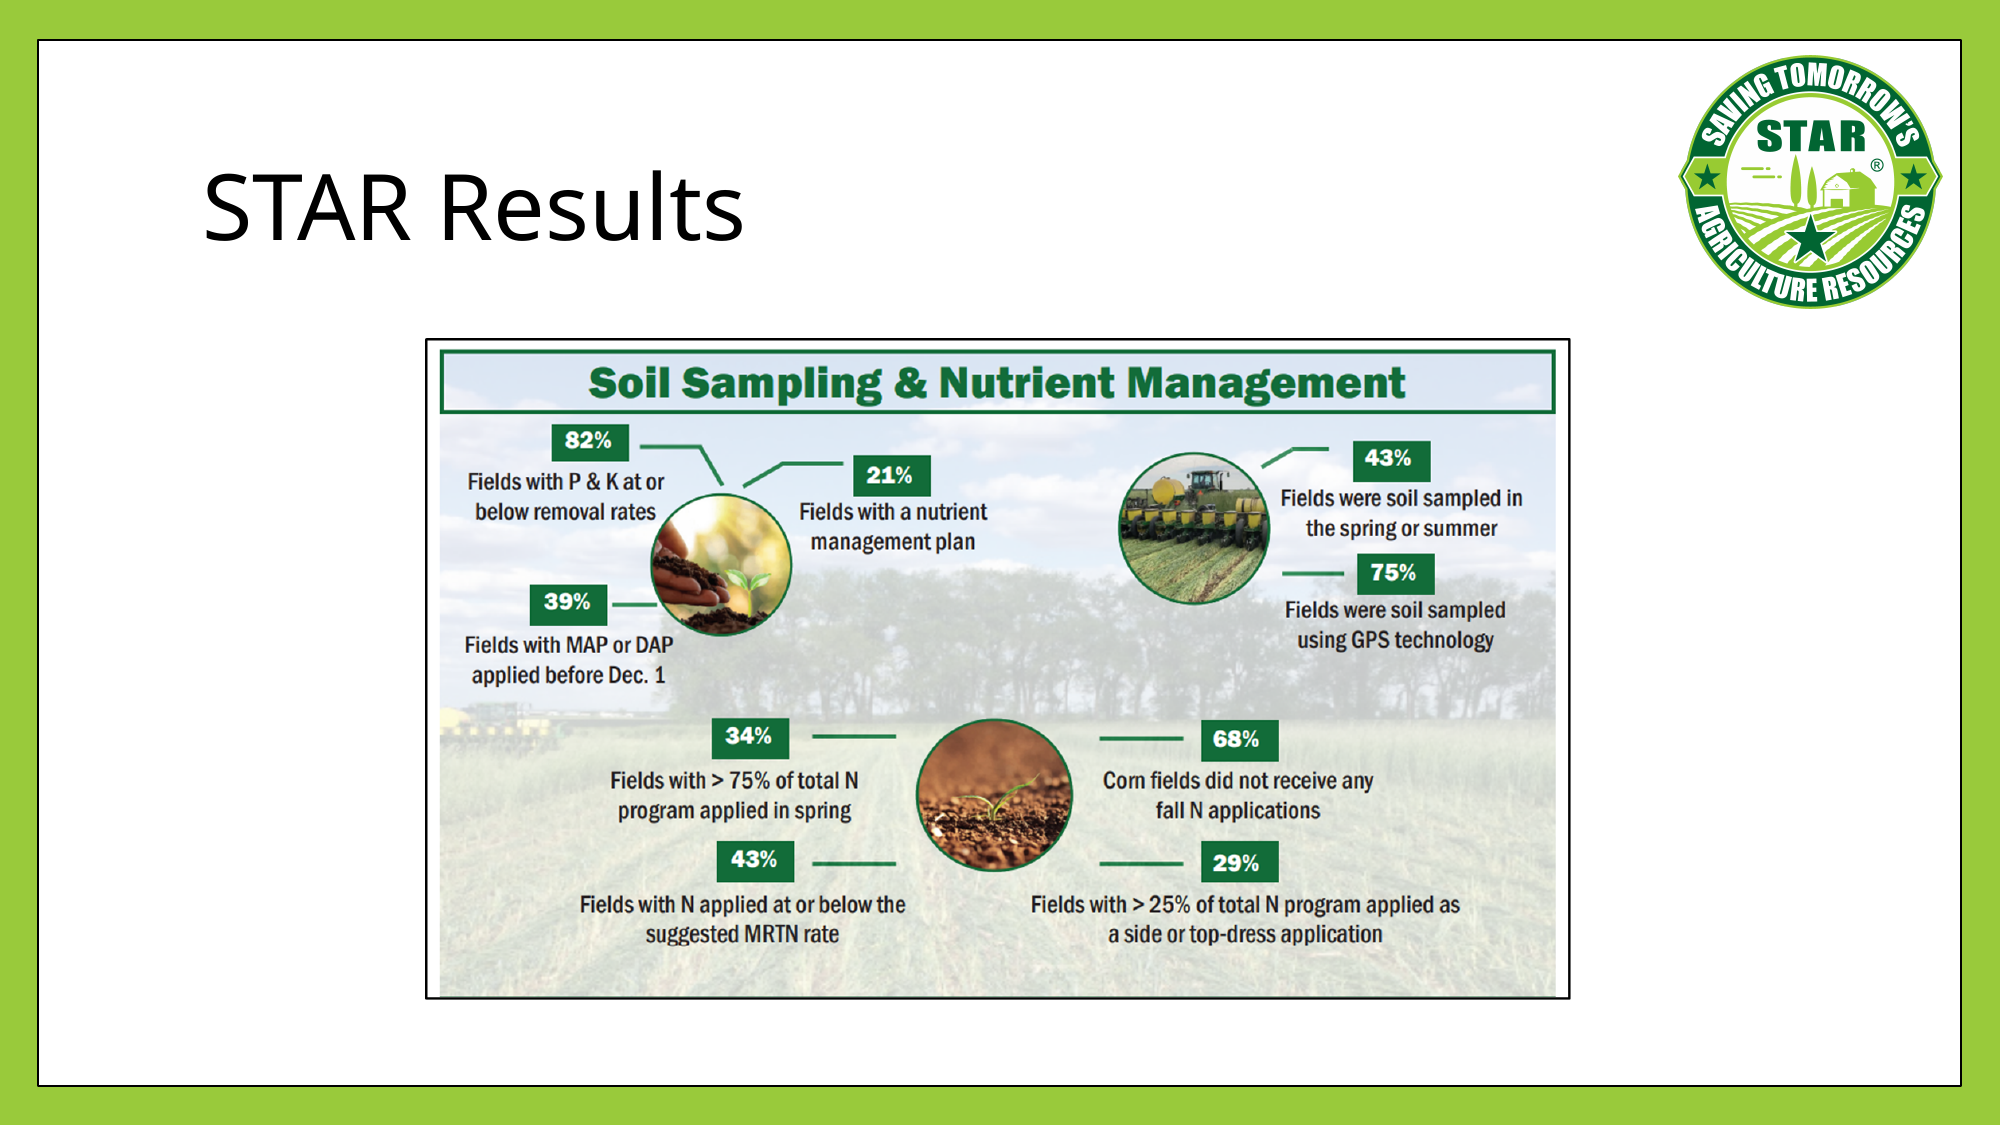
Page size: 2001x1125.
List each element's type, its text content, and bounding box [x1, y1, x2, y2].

picture [1678, 55, 1944, 309]
title STAR Results [187, 99, 1808, 323]
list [423, 337, 1571, 1001]
